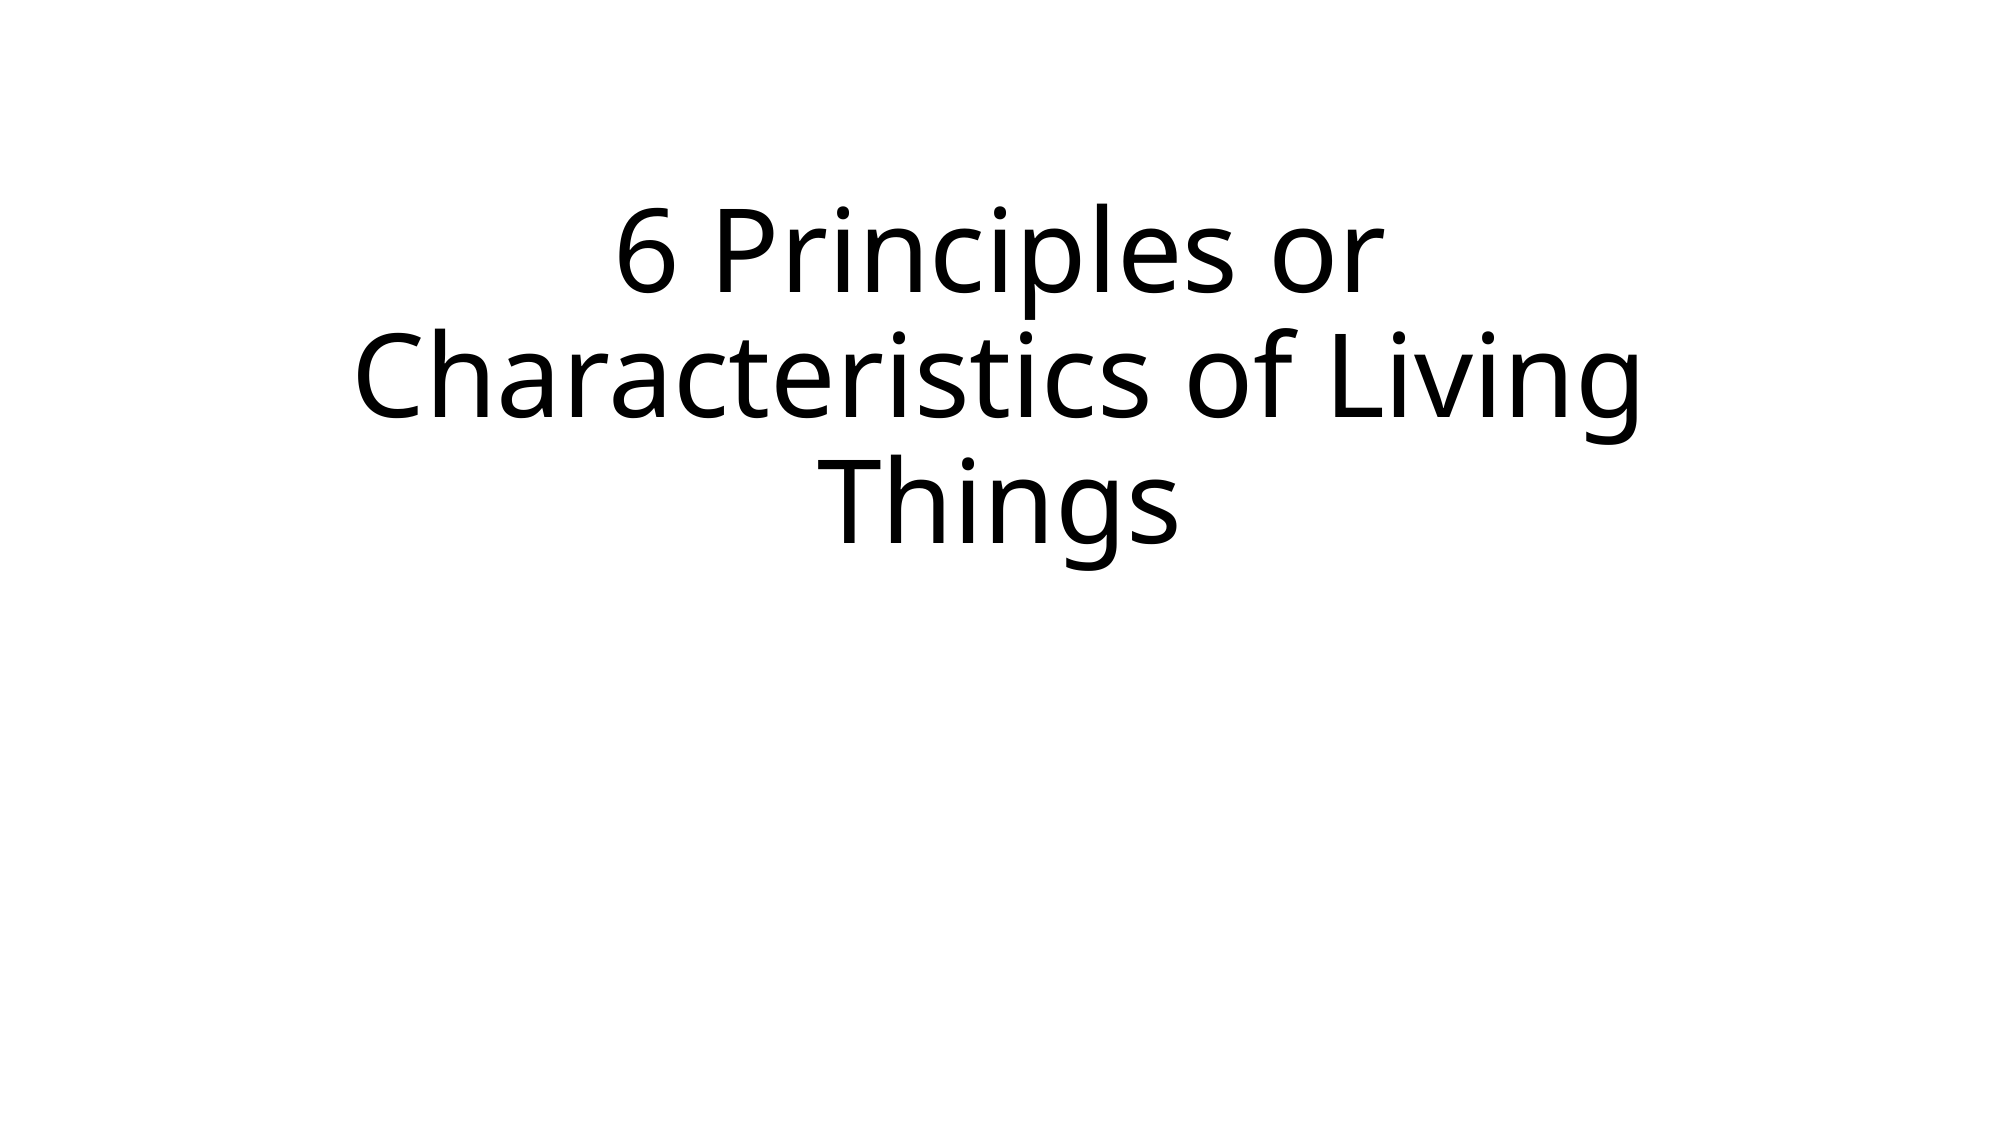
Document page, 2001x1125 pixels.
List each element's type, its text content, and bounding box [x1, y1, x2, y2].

title 6 Principles or Characteristics of Living Things [249, 184, 1750, 576]
